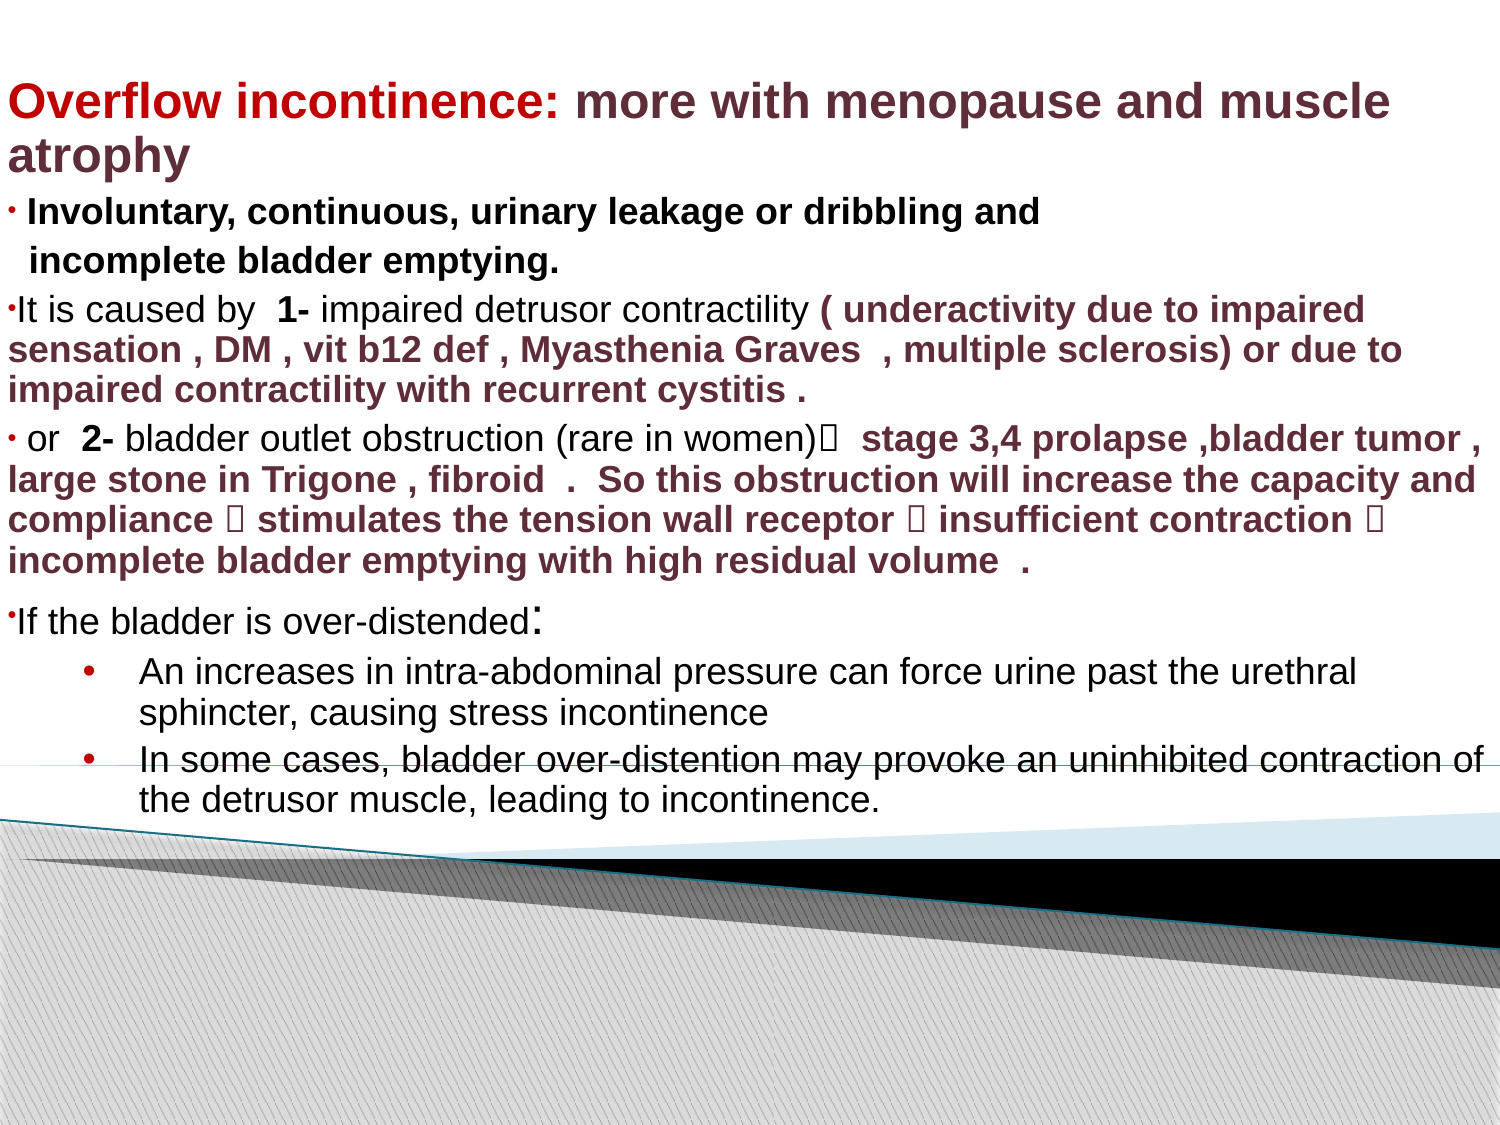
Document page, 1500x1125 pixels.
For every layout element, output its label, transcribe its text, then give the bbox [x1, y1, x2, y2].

subtitle Overflow incontinence: more with menopause and muscle atrophy Involuntary, continuous, urinary leakage or dribbling and incomplete bladder emptying. It is caused by 1- impaired detrusor contractility ( underactivity due to impaired sensation , DM , vit b12 def , Myasthenia Graves , multiple sclerosis) or due to impaired contractility with recurrent cystitis . or 2- bladder outlet obstruction (rare in women) stage 3,4 prolapse ,bladder tumor , large stone in Trigone , fibroid . So this obstruction will increase the capacity and compliance  stimulates the tension wall receptor  insufficient contraction  incomplete bladder emptying with high residual volume . If the bladder is over-distended: An increases in intra-abdominal pressure can force urine past the urethral sphincter, causing stress incontinence In some cases, bladder over-distention may provoke an uninhibited contraction of the detrusor muscle, leading to incontinence. [0, 0, 1500, 1125]
